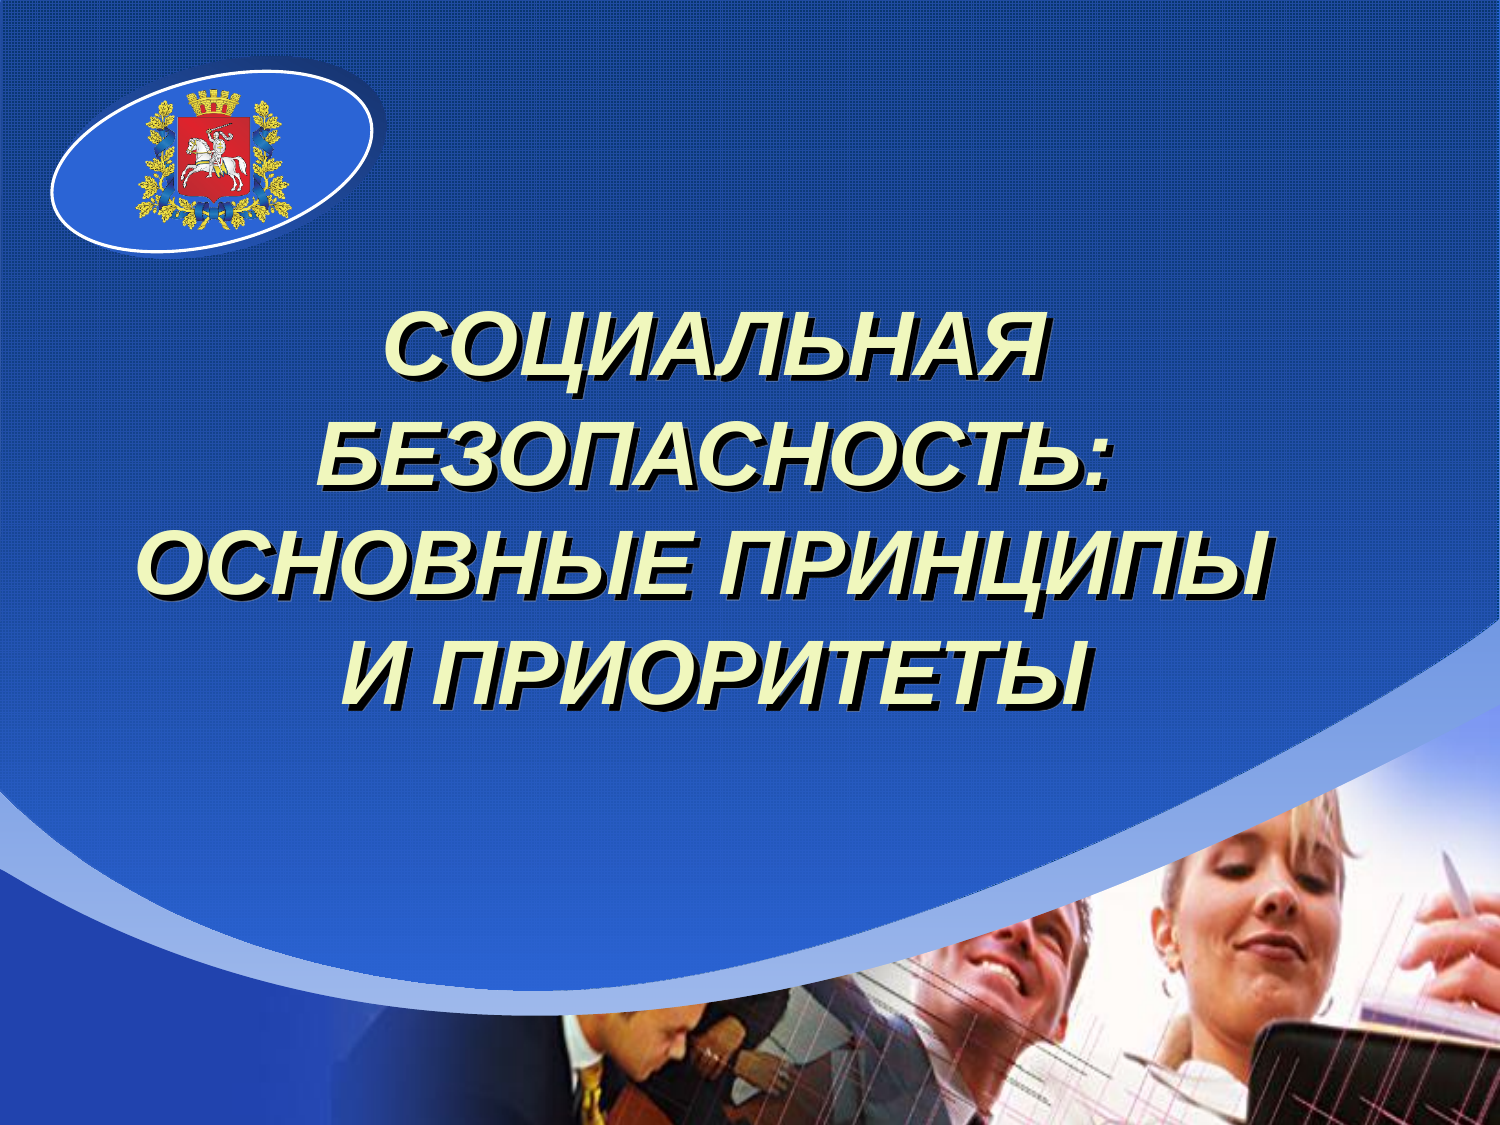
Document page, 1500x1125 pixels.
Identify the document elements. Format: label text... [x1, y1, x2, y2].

text_box [50, 100, 273, 254]
title СОЦИАЛЬНАЯ БЕЗОПАСНОСТЬ: ОСНОВНЫЕ ПРИНЦИПЫ И ПРИОРИТЕТЫ [41, 349, 1388, 657]
picture [0, 704, 1500, 1125]
picture [135, 89, 292, 230]
text_box [161, 69, 374, 222]
